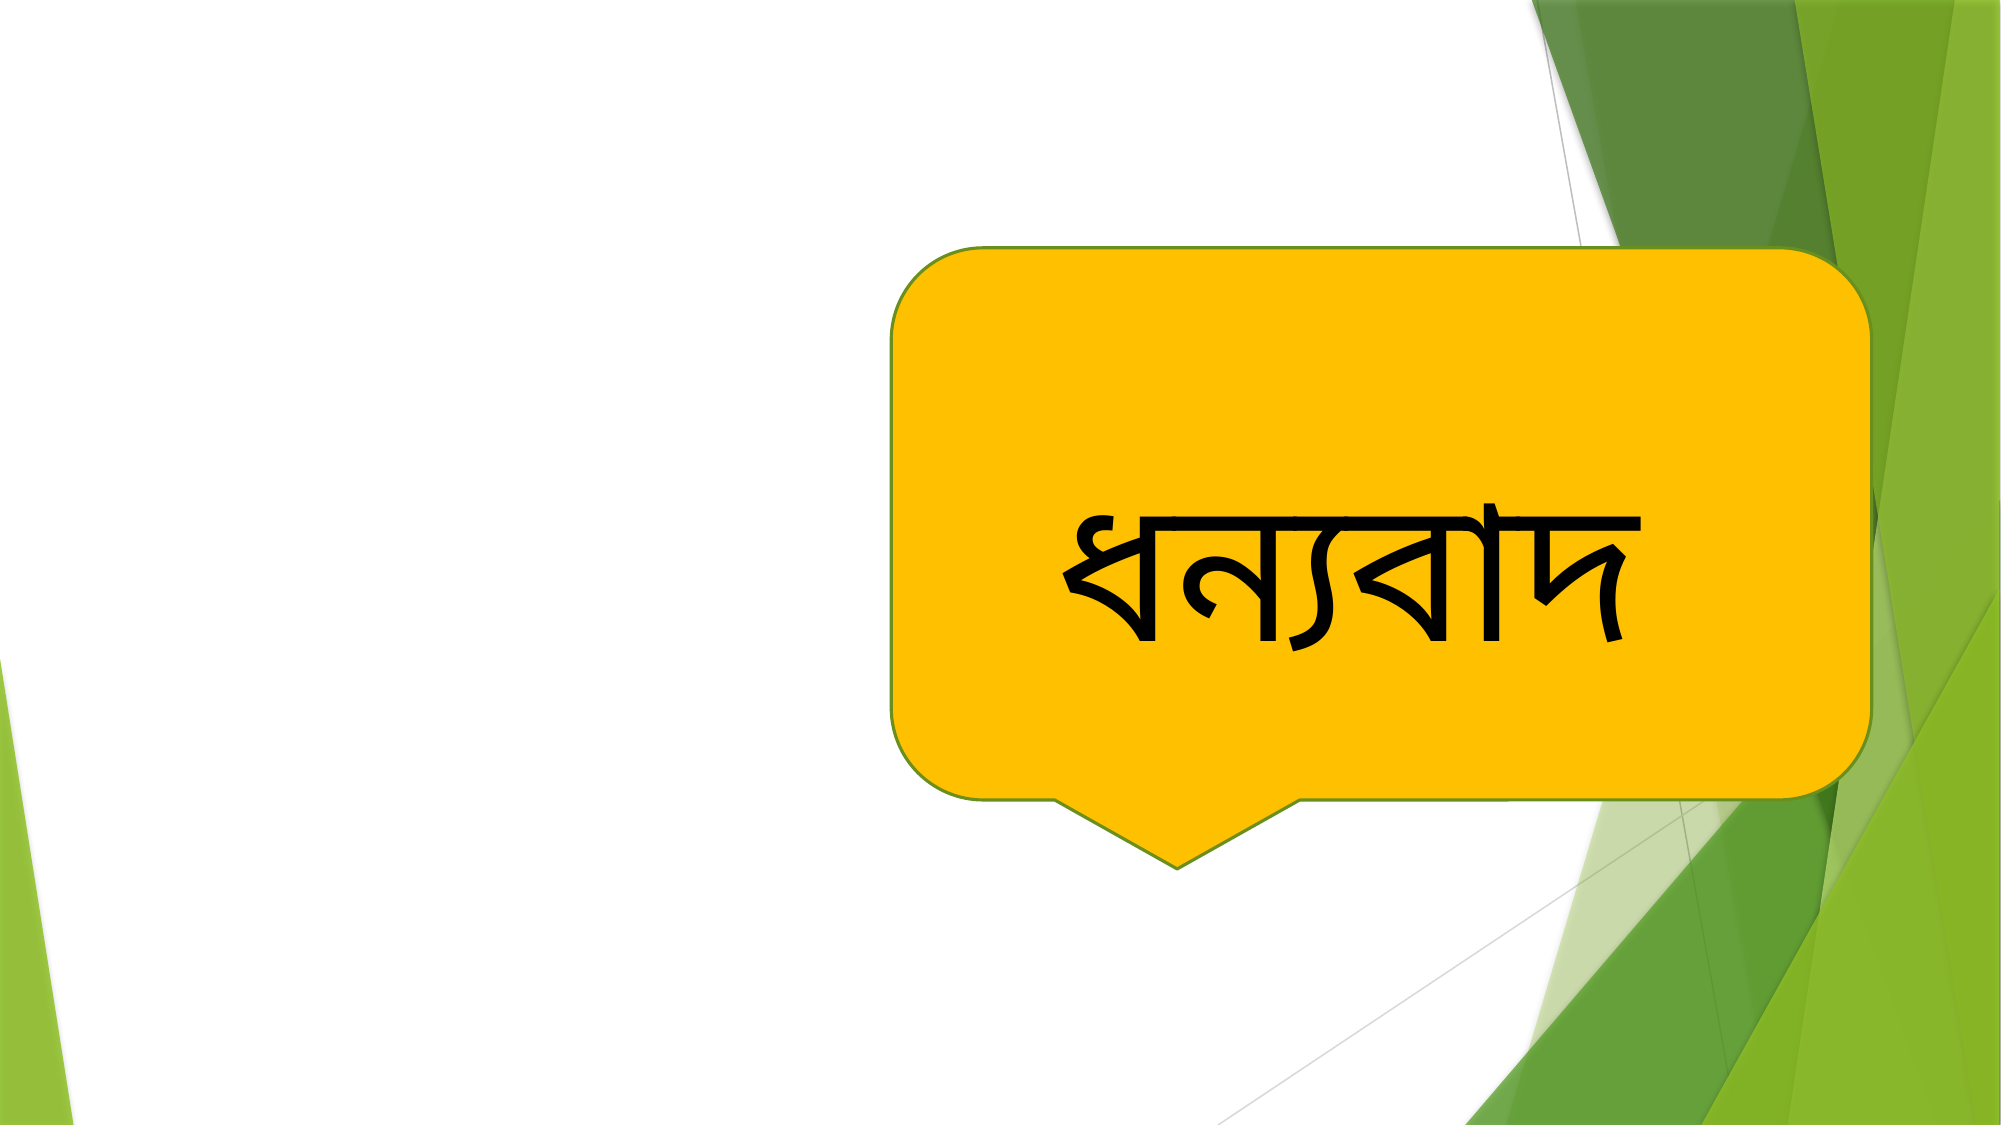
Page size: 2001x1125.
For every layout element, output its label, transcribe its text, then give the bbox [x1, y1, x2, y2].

text_box ধন্যবাদ [973, 433, 1722, 689]
text_box [889, 246, 1874, 871]
